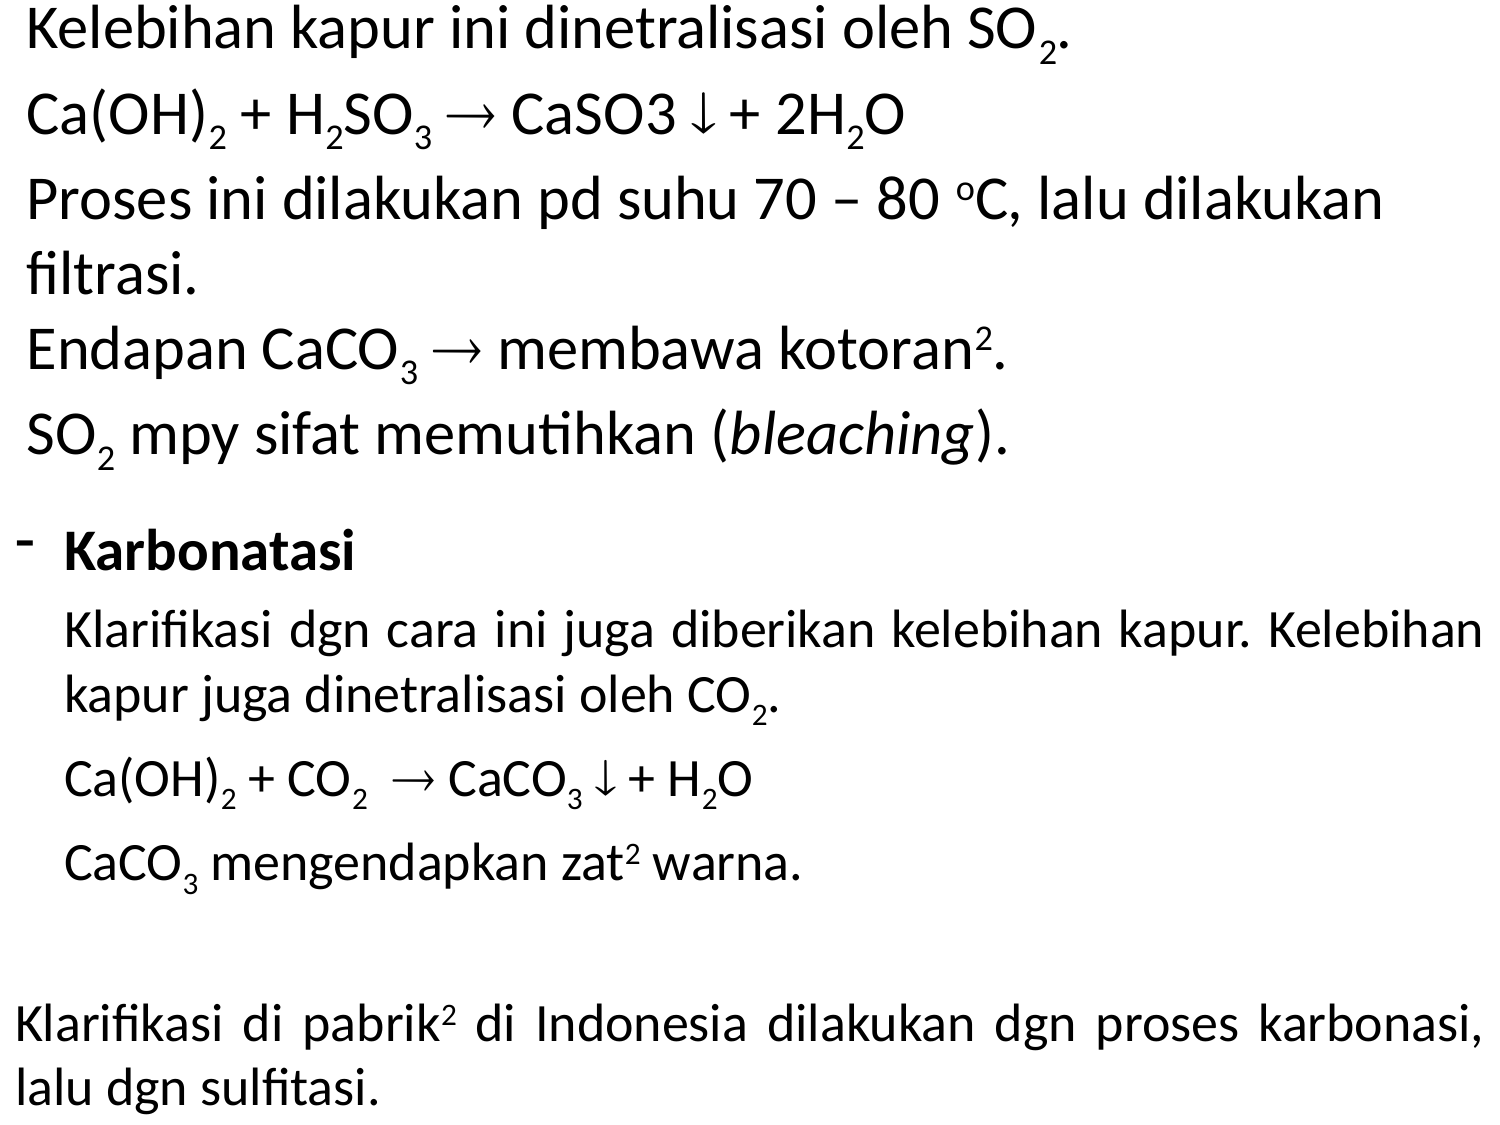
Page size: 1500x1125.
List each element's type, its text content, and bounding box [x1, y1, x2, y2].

list Karbonatasi Klarifikasi dgn cara ini juga diberikan kelebihan kapur. Kelebihan kapur juga dinetralisasi oleh CO2. Ca(OH)2 + CO2  CaCO3  + H2O CaCO3 mengendapkan zat2 warna. Klarifikasi di pabrik2 di Indonesia dilakukan dgn proses karbonasi, lalu dgn sulfitasi. [0, 503, 1500, 1125]
title Kelebihan kapur ini dinetralisasi oleh SO2. Ca(OH)2 + H2SO3  CaSO3  + 2H2O Proses ini dilakukan pd suhu 70 – 80 oC, lalu dilakukan filtrasi. Endapan CaCO3  membawa kotoran2. SO2 mpy sifat memutihkan (bleaching). [11, 58, 1477, 481]
